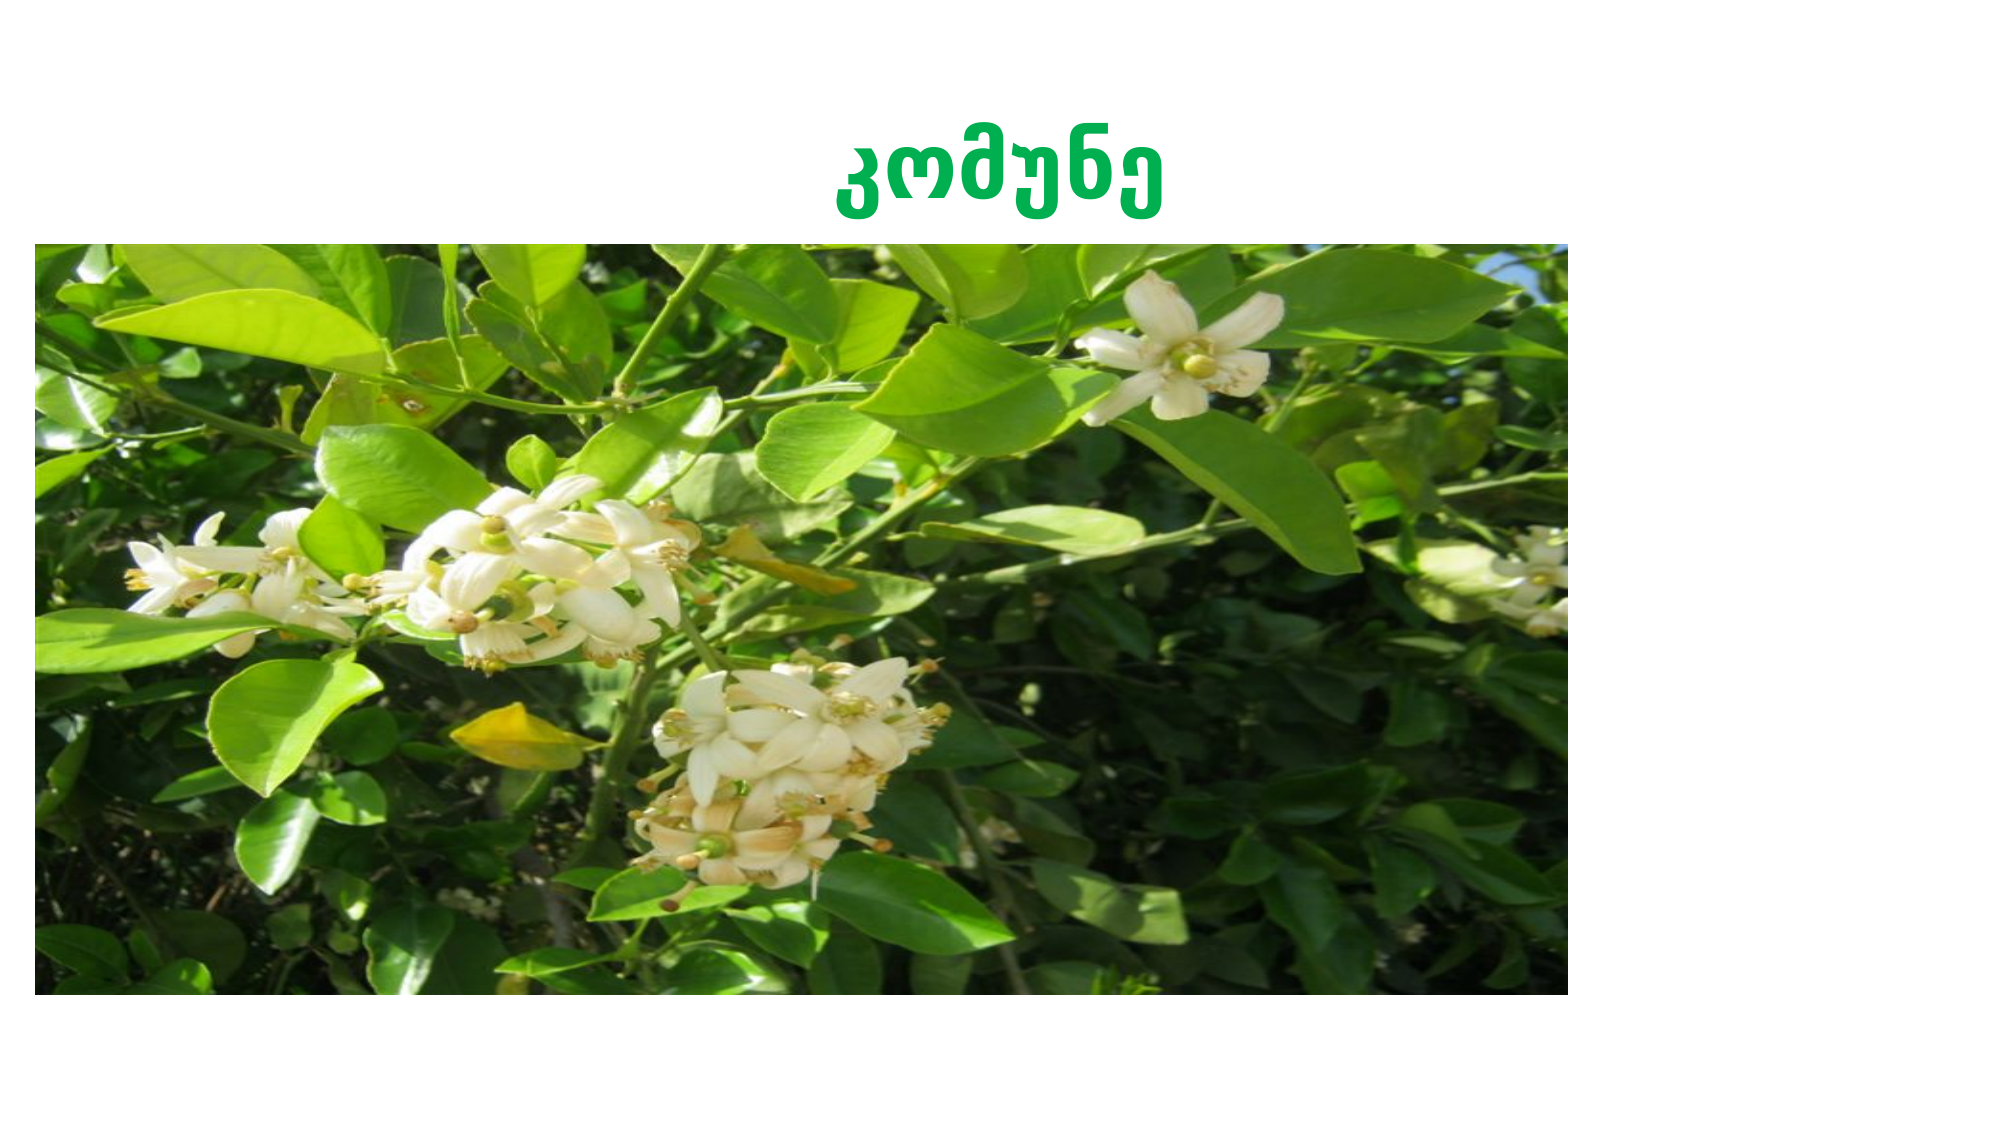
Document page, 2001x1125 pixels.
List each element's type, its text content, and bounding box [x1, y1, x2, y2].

picture [35, 244, 1568, 995]
title კომუნე [137, 59, 1863, 278]
